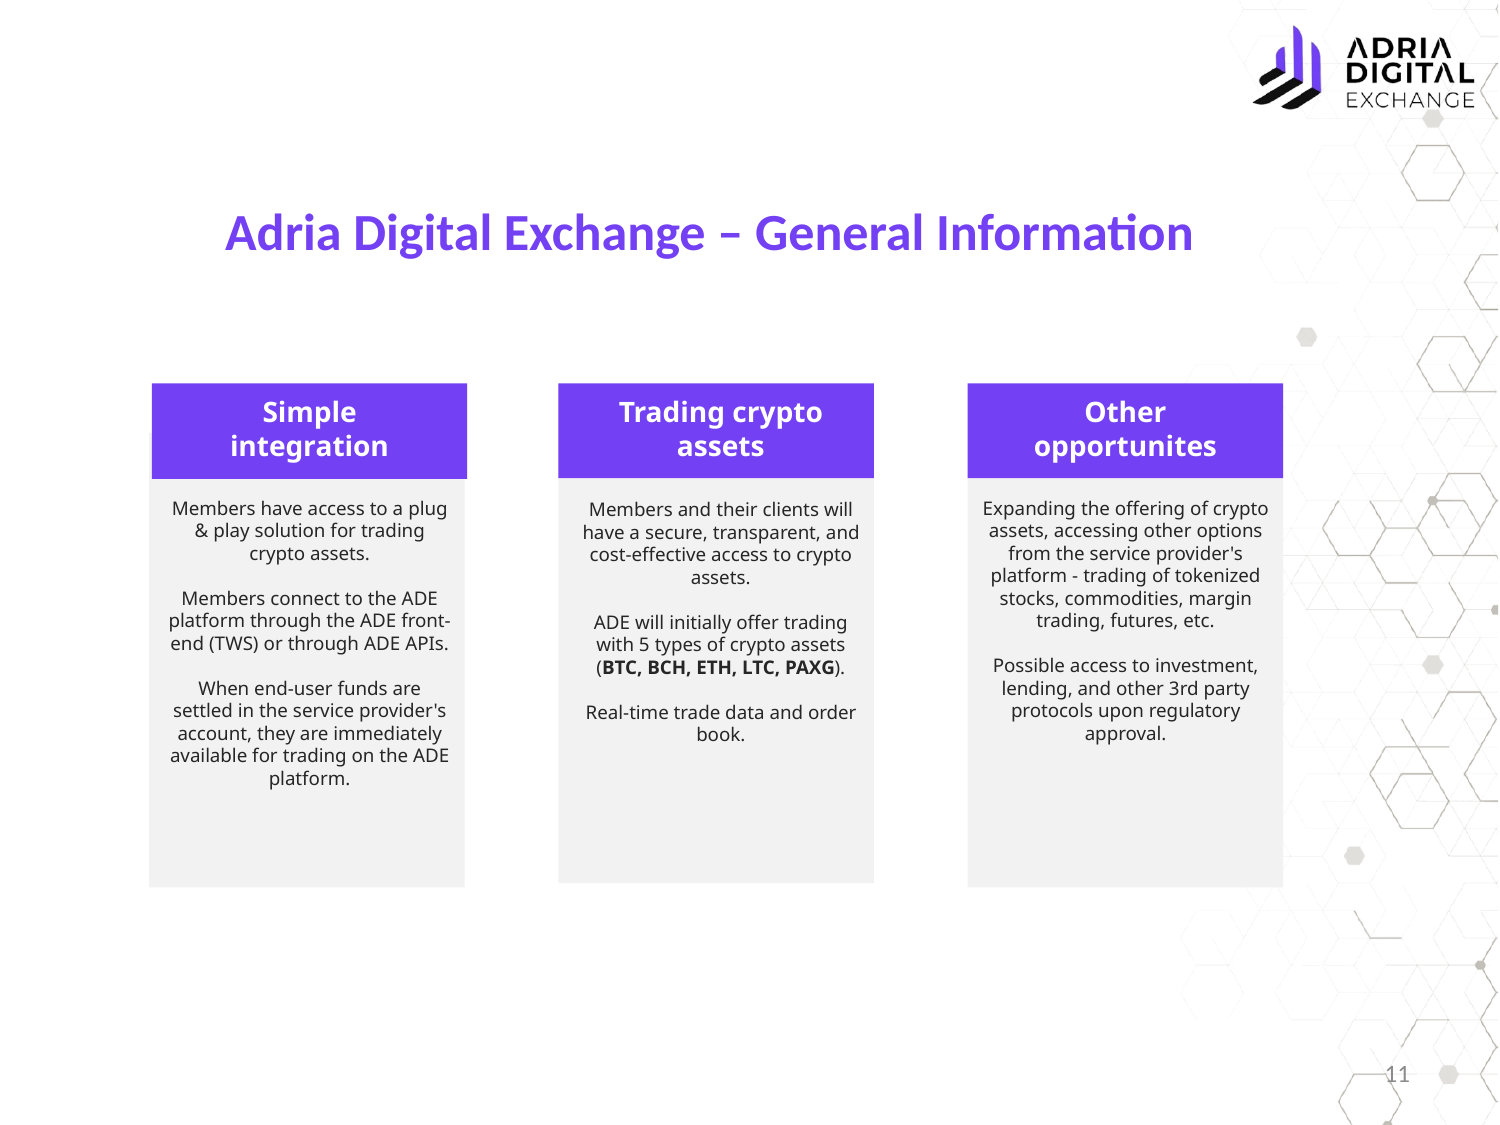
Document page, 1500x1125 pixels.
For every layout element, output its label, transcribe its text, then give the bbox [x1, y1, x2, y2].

text_box [556, 480, 876, 885]
picture [1224, 0, 1500, 145]
text_box [965, 381, 1285, 480]
title Adria Digital Exchange – General Information [195, 191, 1225, 287]
text_box Trading crypto assets [580, 386, 862, 468]
text_box [149, 381, 470, 481]
text_box Simple integration [195, 386, 425, 466]
slide_number 11 [1074, 1042, 1425, 1103]
text_box Members have access to a plug & play solution for trading crypto assets. Members connect to the ADE platform through the ADE front-end (TWS) or through ADE APIs. When end-user funds are settled in the service provider's account, they are immediately available for trading on the ADE platform. [151, 466, 468, 797]
text_box [147, 431, 467, 890]
text_box Expanding the offering of crypto assets, accessing other options from the service provider's platform - trading of tokenized stocks, commodities, margin trading, futures, etc. Possible access to investment, lending, and other 3rd party protocols upon regulatory approval. [967, 466, 1284, 752]
text_box [965, 480, 1285, 890]
text_box [556, 381, 876, 480]
text_box Other opportunites [989, 386, 1262, 466]
text_box Members and their clients will have a secure, transparent, and cost-effective access to crypto assets. ADE will initially offer trading with 5 types of crypto assets (BTC, BCH, ETH, LTC, PAXG). Real-time trade data and order book. [563, 468, 879, 776]
